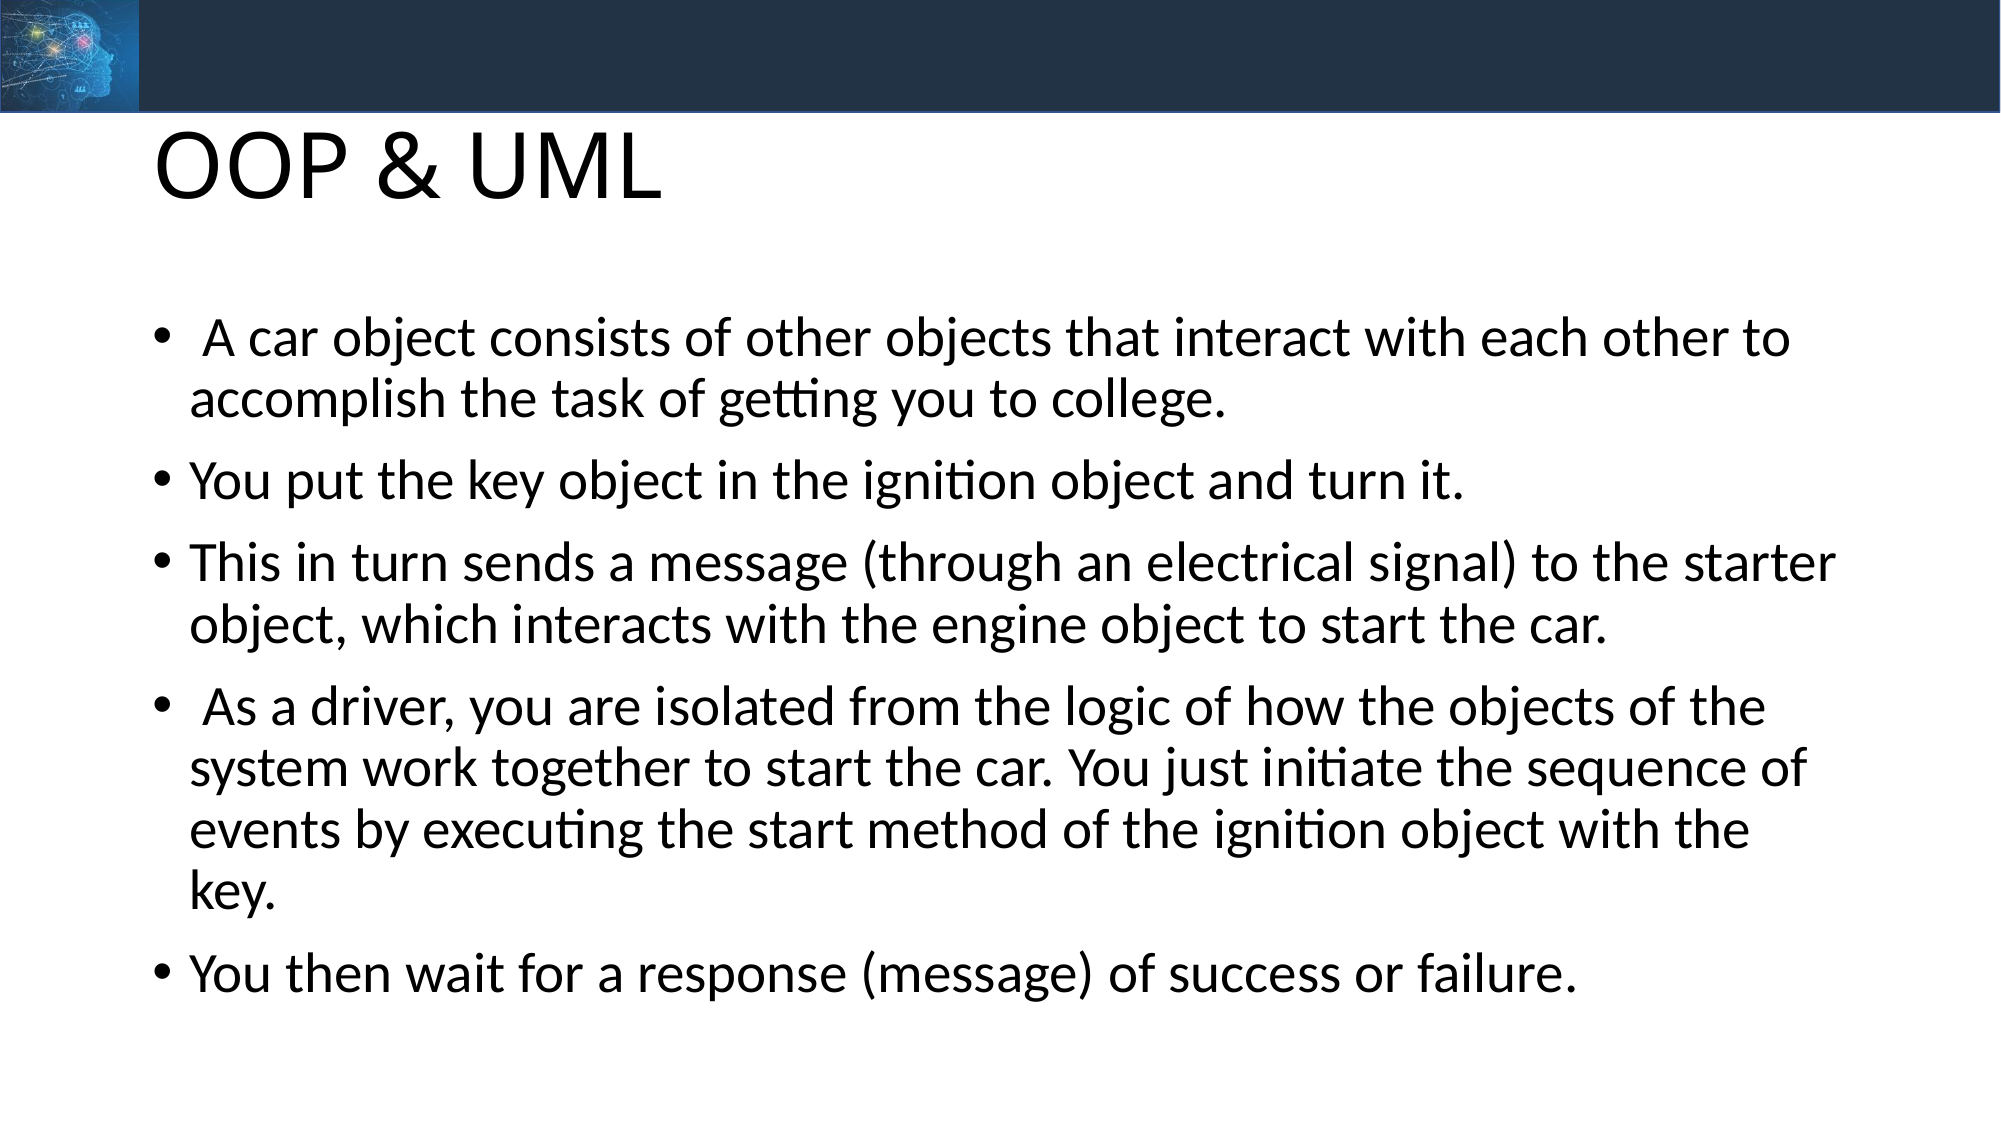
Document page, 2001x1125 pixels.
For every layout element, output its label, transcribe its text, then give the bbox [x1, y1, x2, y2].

list A car object consists of other objects that interact with each other to accomplish the task of getting you to college. You put the key object in the ignition object and turn it. This in turn sends a message (through an electrical signal) to the starter object, which interacts with the engine object to start the car. As a driver, you are isolated from the logic of how the objects of the system work together to start the car. You just initiate the sequence of events by executing the start method of the ignition object with the key. You then wait for a response (message) of success or failure. [137, 299, 1863, 1014]
picture [2, 0, 139, 111]
title OOP & UML [137, 59, 1863, 278]
